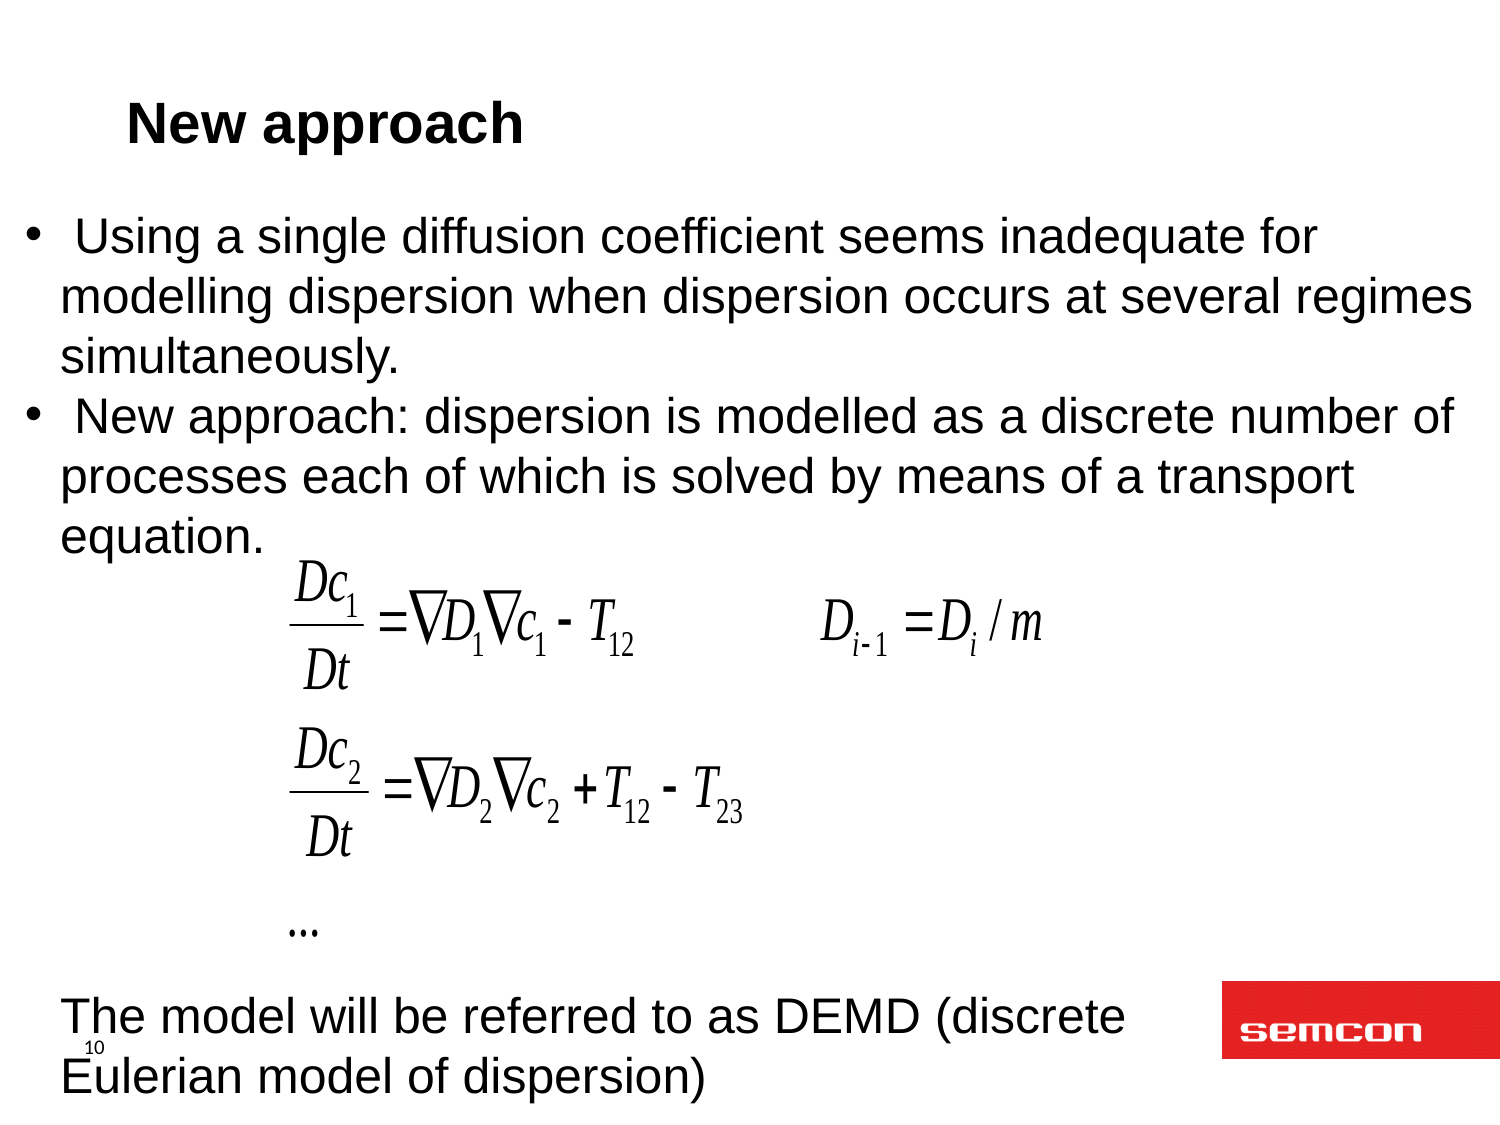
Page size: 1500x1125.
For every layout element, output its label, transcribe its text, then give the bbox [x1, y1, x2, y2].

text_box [282, 538, 1052, 948]
text_box Using a single diffusion coefficient seems inadequate for modelling dispersion when dispersion occurs at several regimes simultaneously. New approach: dispersion is modelled as a discrete number of processes each of which is solved by means of a transport equation. The model will be referred to as DEMD (discrete Eulerian model of dispersion) [0, 196, 1500, 1111]
slide_number 10 [0, 1025, 120, 1086]
text_box New approach [112, 78, 1329, 163]
